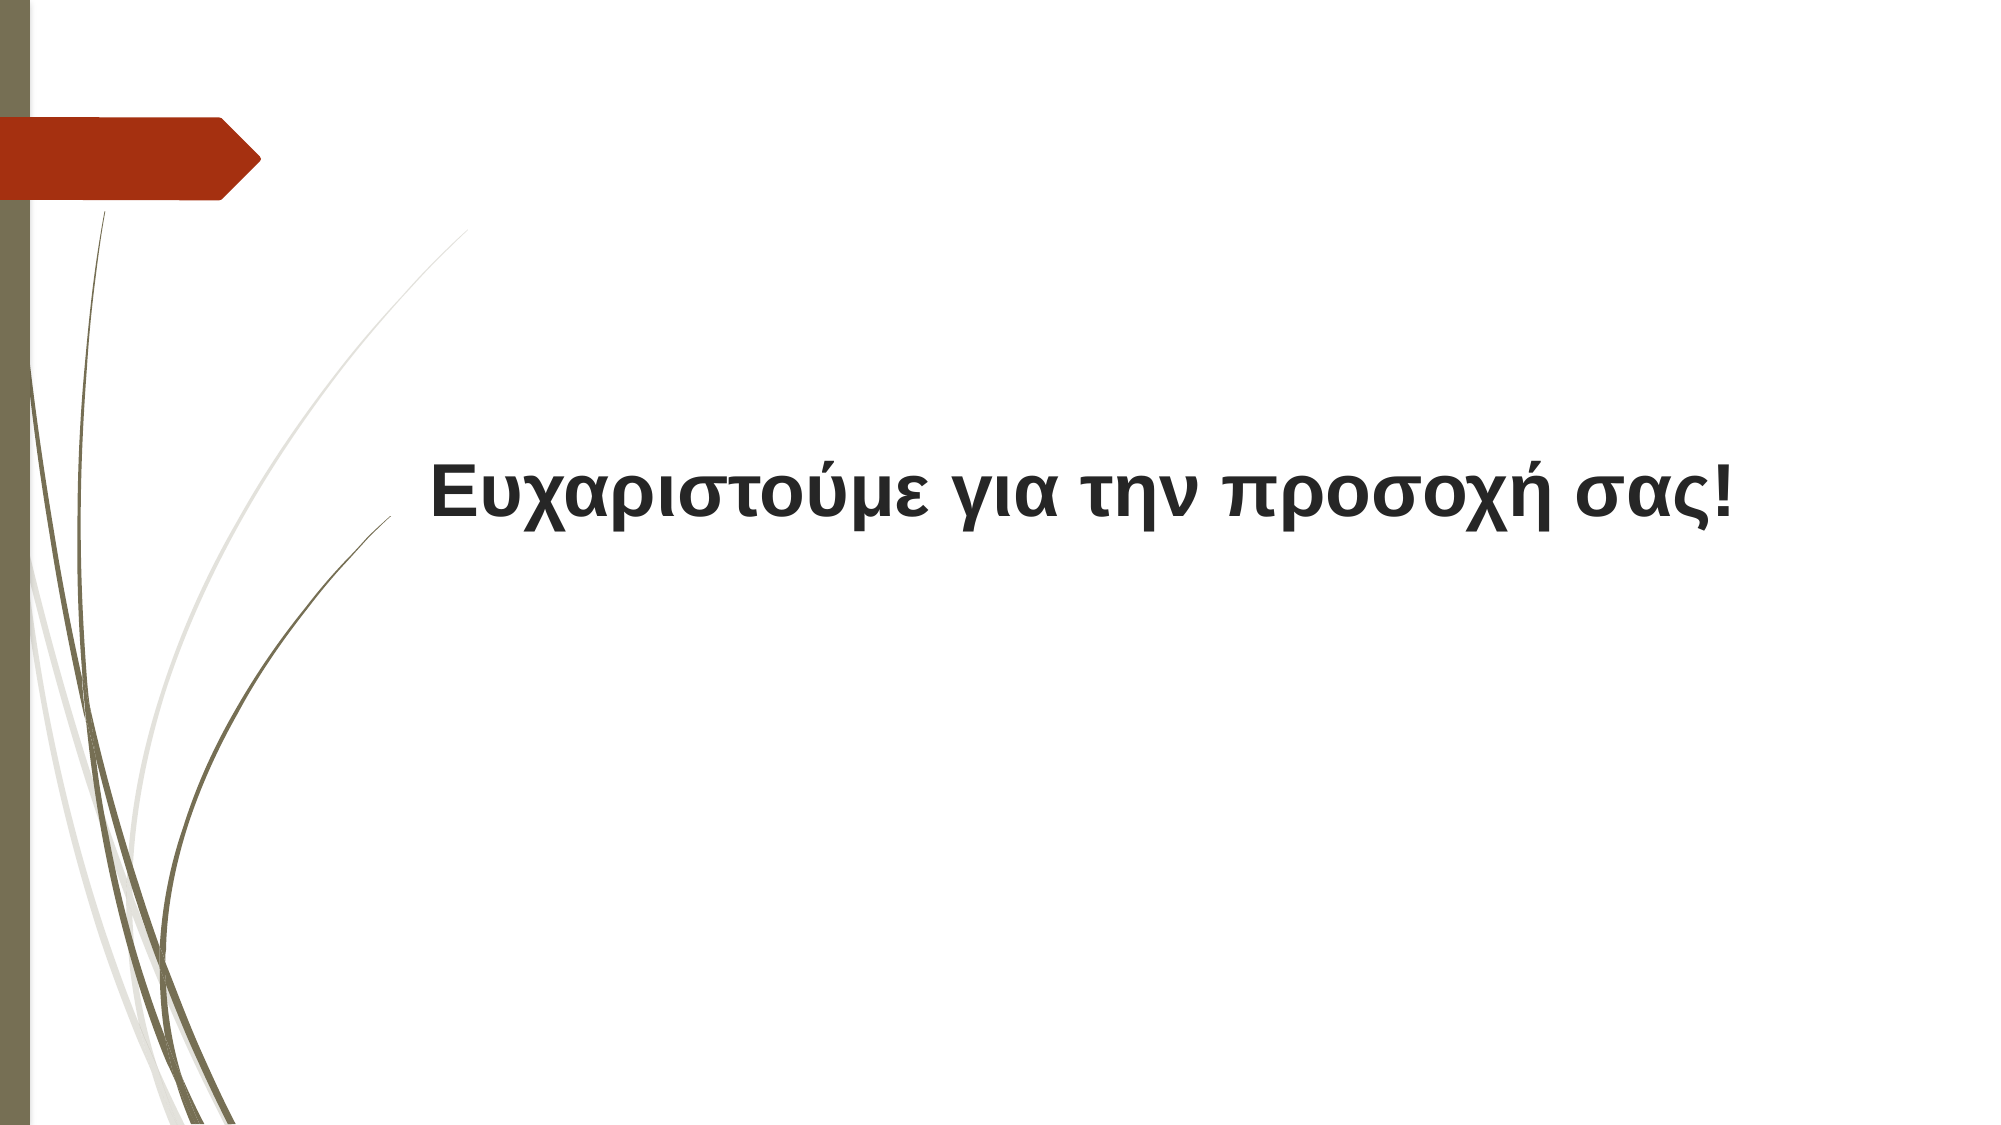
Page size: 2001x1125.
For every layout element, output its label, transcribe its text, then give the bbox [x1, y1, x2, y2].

title Ευχαριστούμε για την προσοχή σας! [414, 433, 1877, 644]
